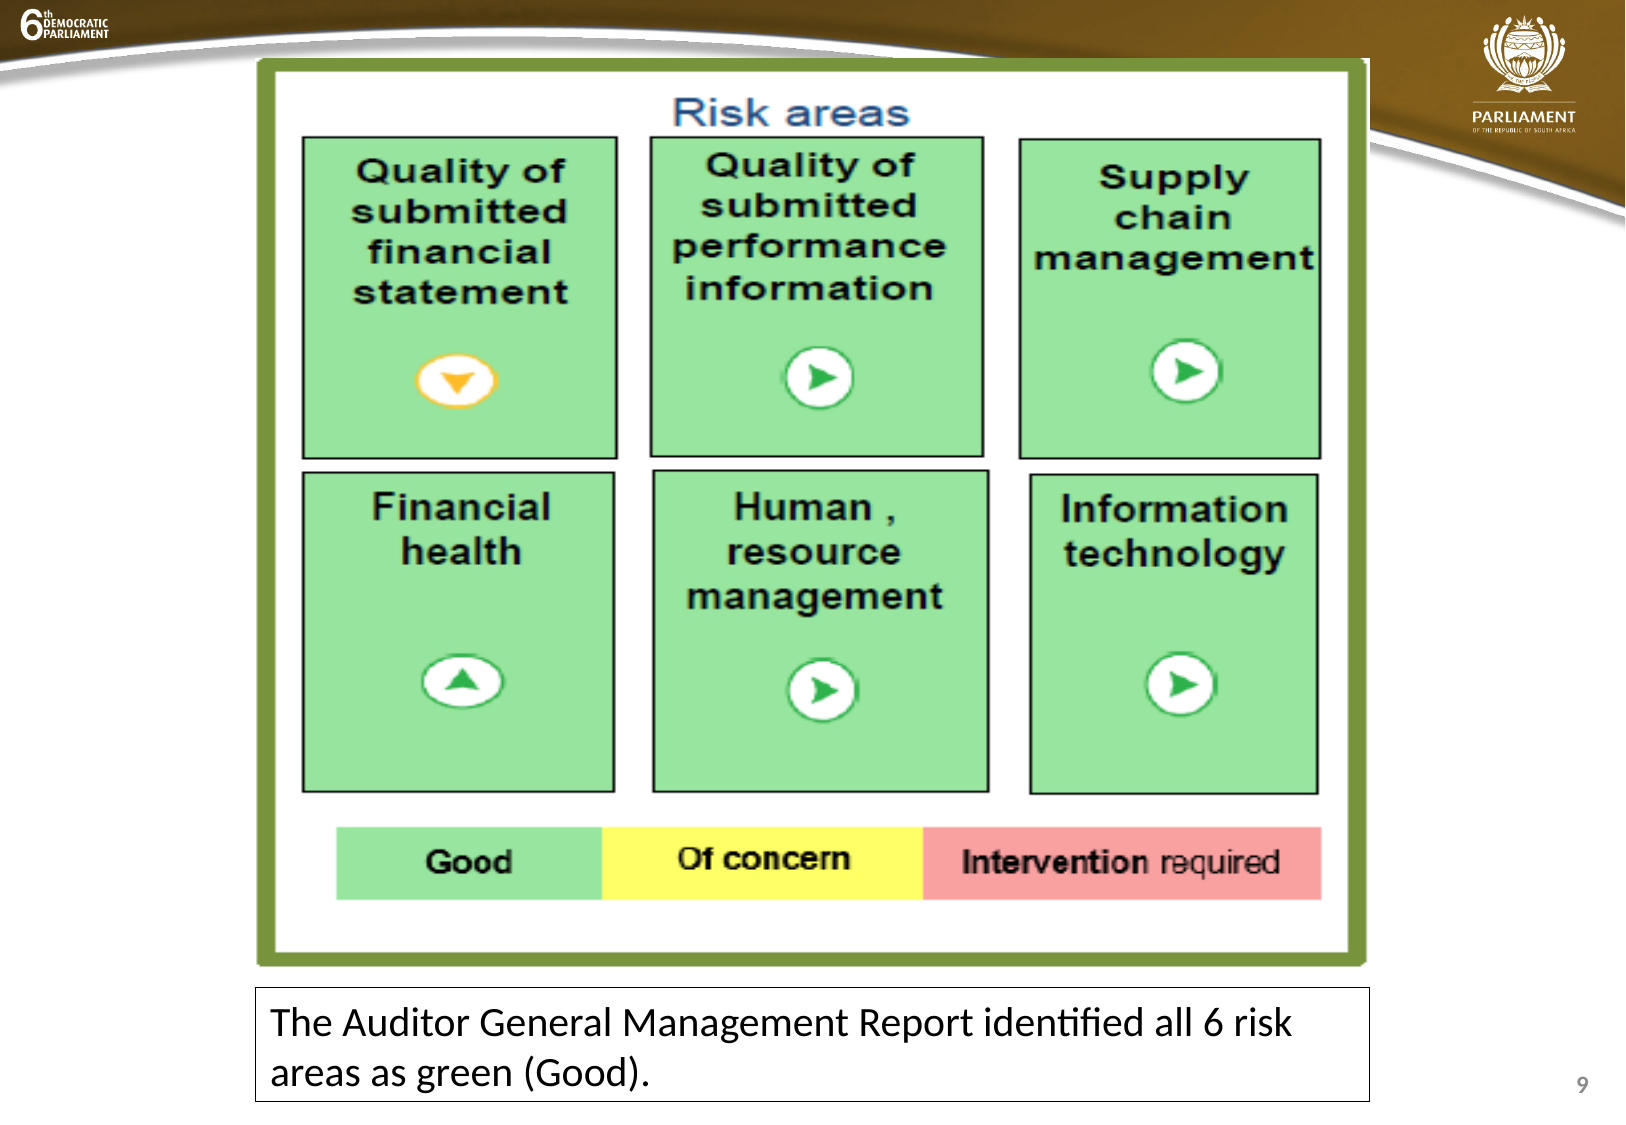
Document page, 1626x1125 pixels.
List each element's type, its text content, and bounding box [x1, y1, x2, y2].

slide_number 9 [1555, 1054, 1604, 1114]
picture [0, 0, 1626, 1125]
text_box The Auditor General Management Report identified all 6 risk areas as green (Good). [255, 987, 1370, 1102]
